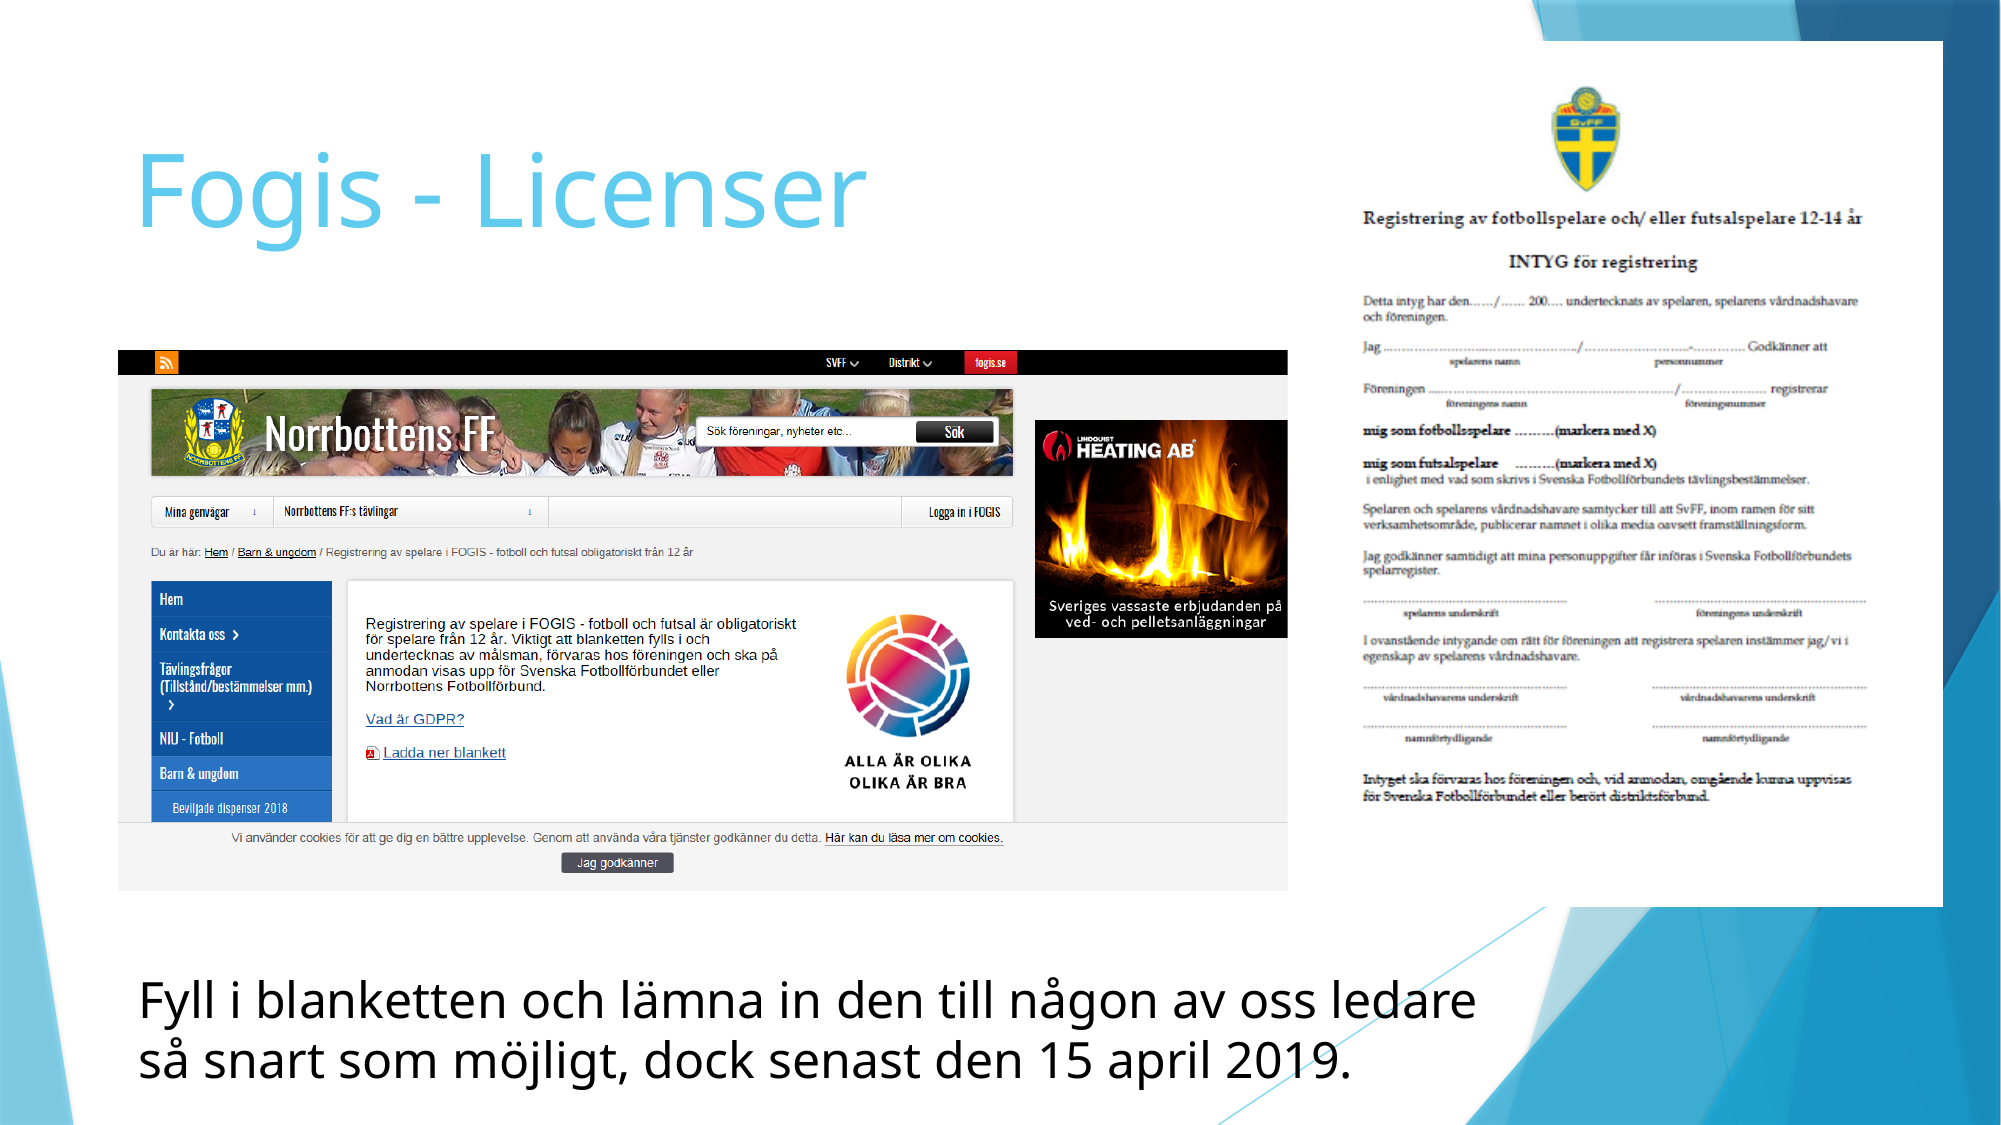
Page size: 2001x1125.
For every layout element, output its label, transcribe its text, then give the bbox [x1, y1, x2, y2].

picture [1286, 40, 1944, 908]
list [117, 350, 1282, 892]
text_box Fyll i blanketten och lämna in den till någon av oss ledare så snart som möjligt, dock senast den 15 april 2019. [124, 960, 1535, 1125]
title Fogis - Licenser [118, 118, 1282, 335]
